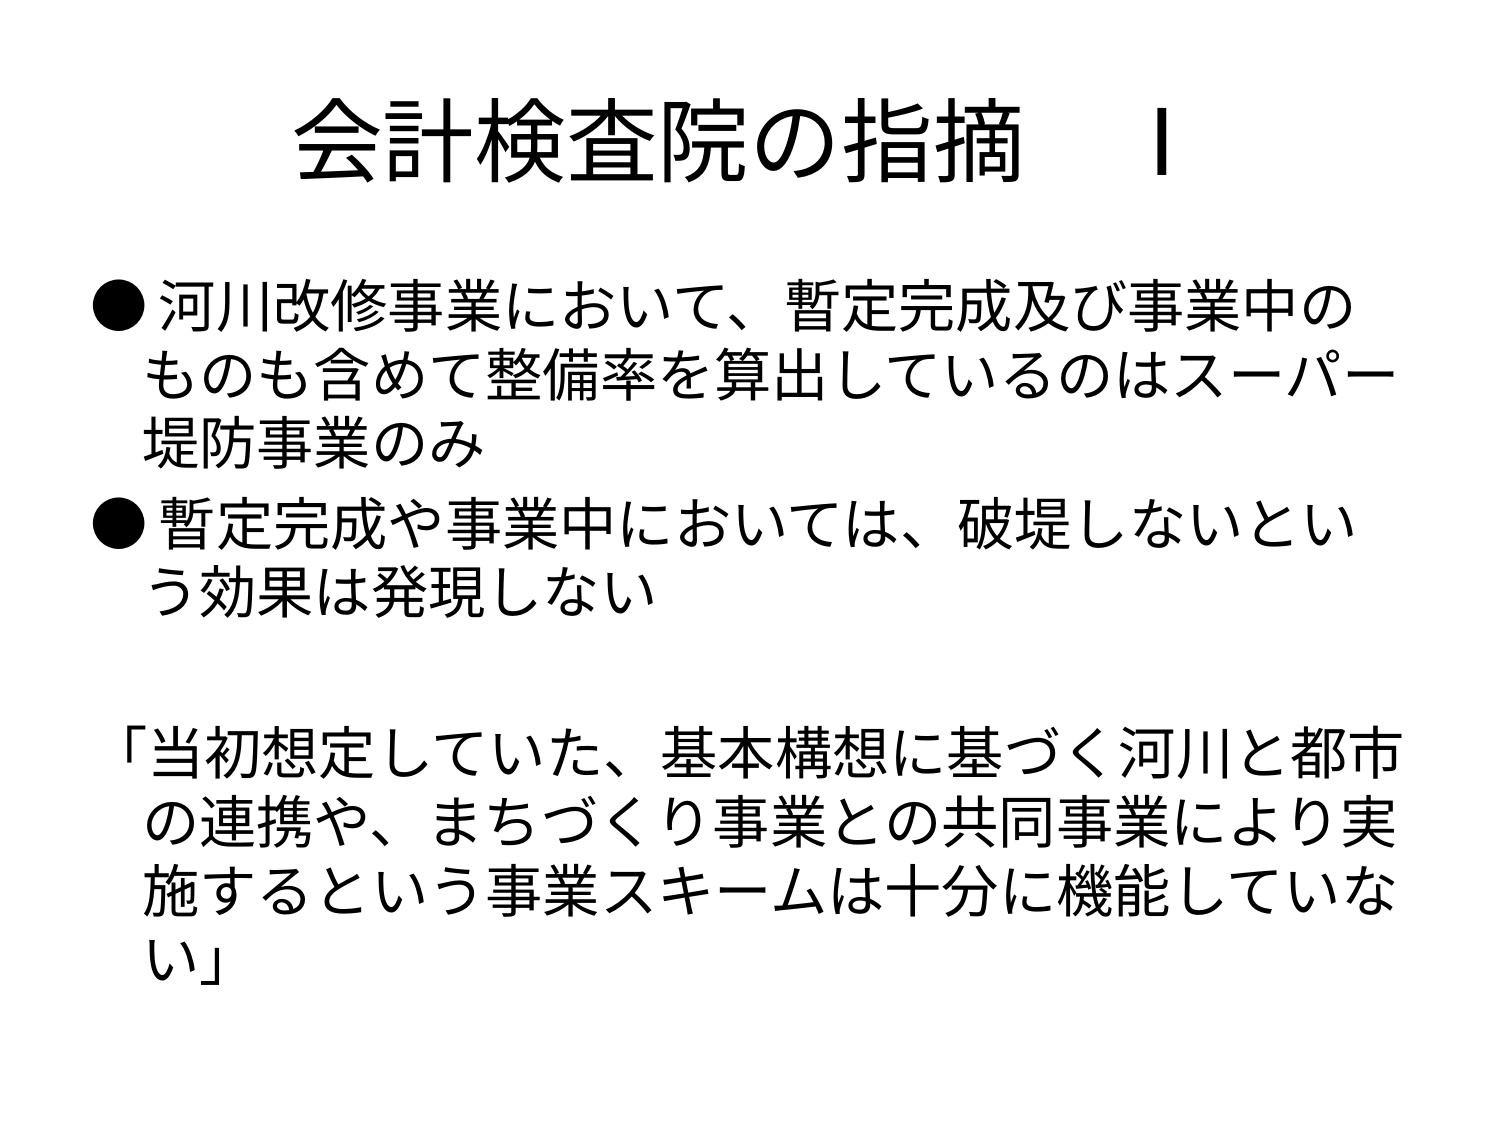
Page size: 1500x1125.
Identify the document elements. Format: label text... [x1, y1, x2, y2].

list ●河川改修事業において、暫定完成及び事業中のものも含めて整備率を算出しているのはスーパー堤防事業のみ ●暫定完成や事業中においては、破堤しないという効果は発現しない 「当初想定していた、基本構想に基づく河川と都市の連携や、まちづくり事業との共同事業により実施するという事業スキームは十分に機能していない」 [75, 262, 1425, 1005]
title 会計検査院の指摘 Ⅰ [75, 45, 1425, 233]
